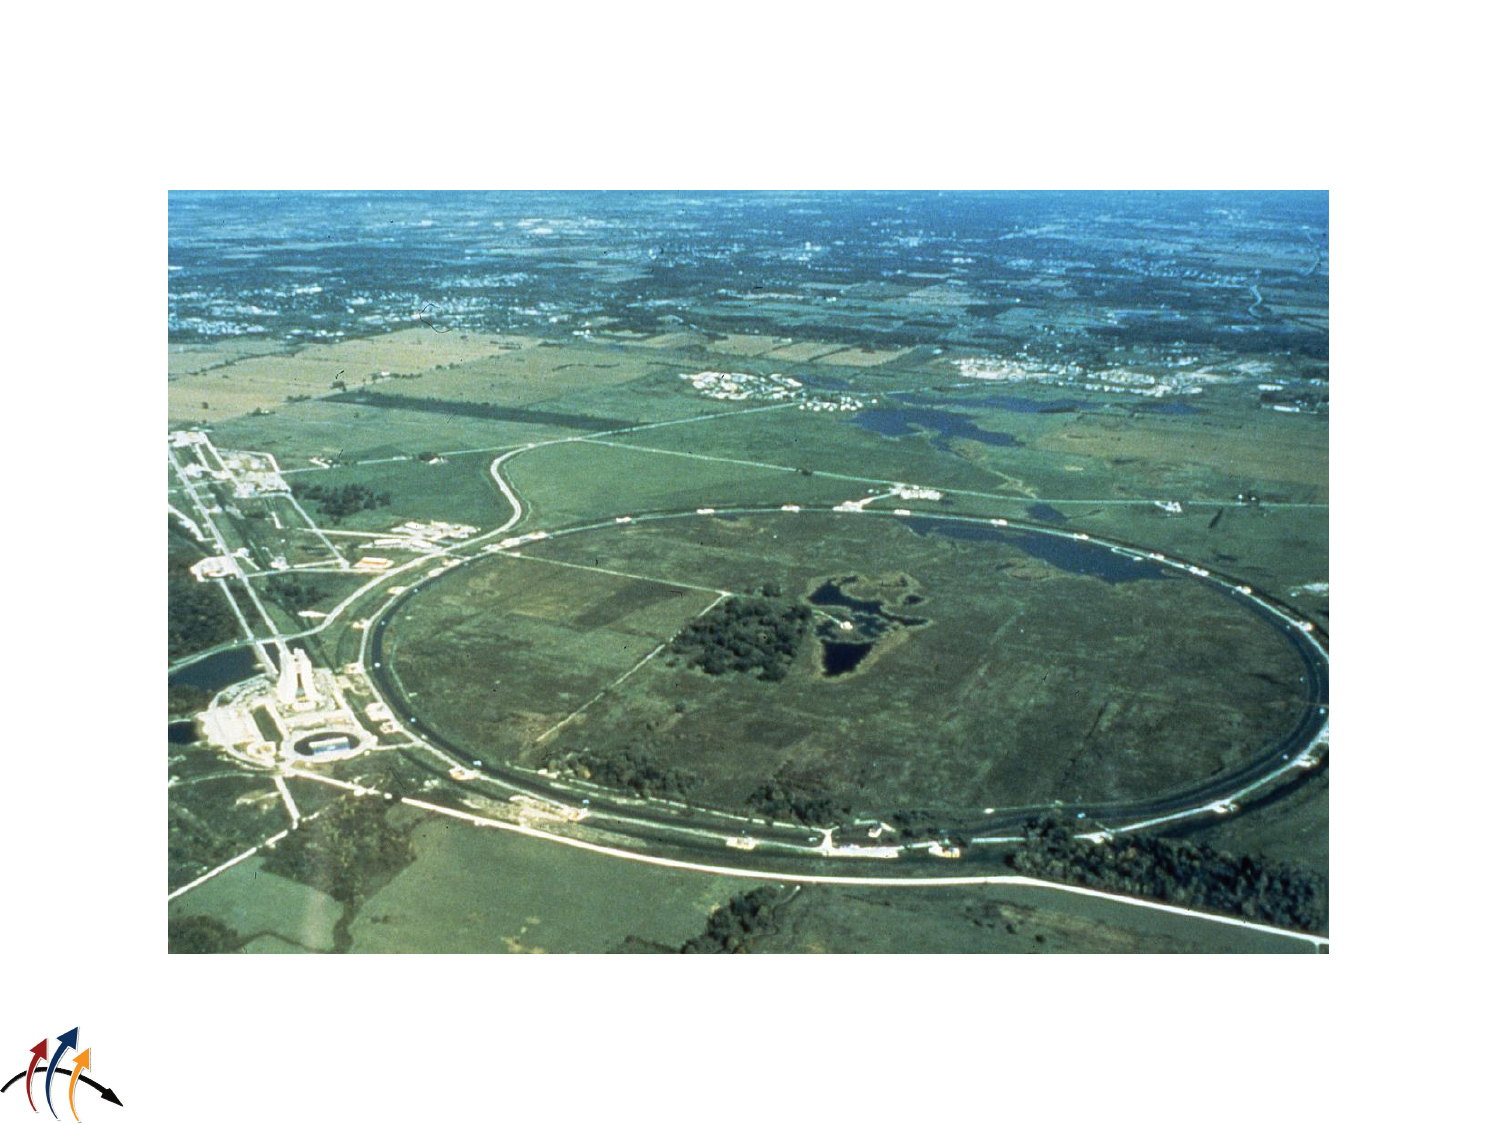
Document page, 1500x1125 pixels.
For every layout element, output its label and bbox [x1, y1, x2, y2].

picture [168, 190, 1329, 955]
picture [0, 1024, 125, 1124]
